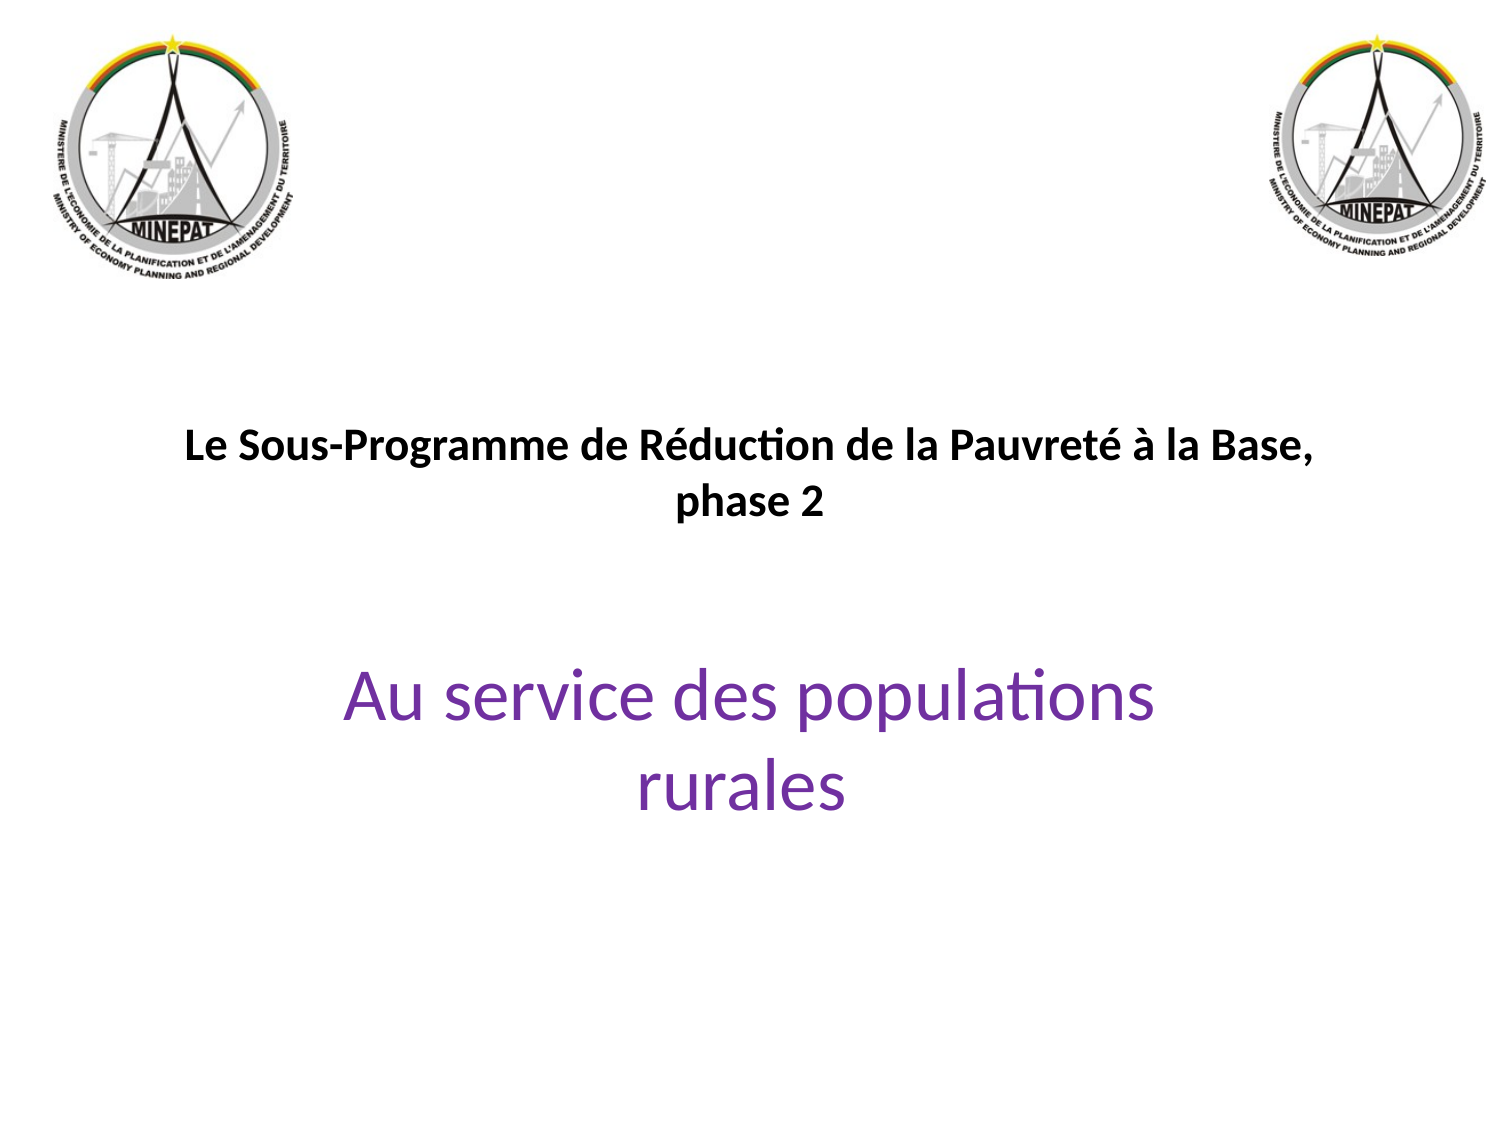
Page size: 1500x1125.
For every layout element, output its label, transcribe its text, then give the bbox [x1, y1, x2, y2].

title Le Sous-Programme de Réduction de la Pauvreté à la Base, phase 2 [112, 349, 1388, 591]
picture [1269, 30, 1487, 256]
subtitle Au service des populations rurales [225, 637, 1275, 775]
picture [52, 30, 293, 280]
